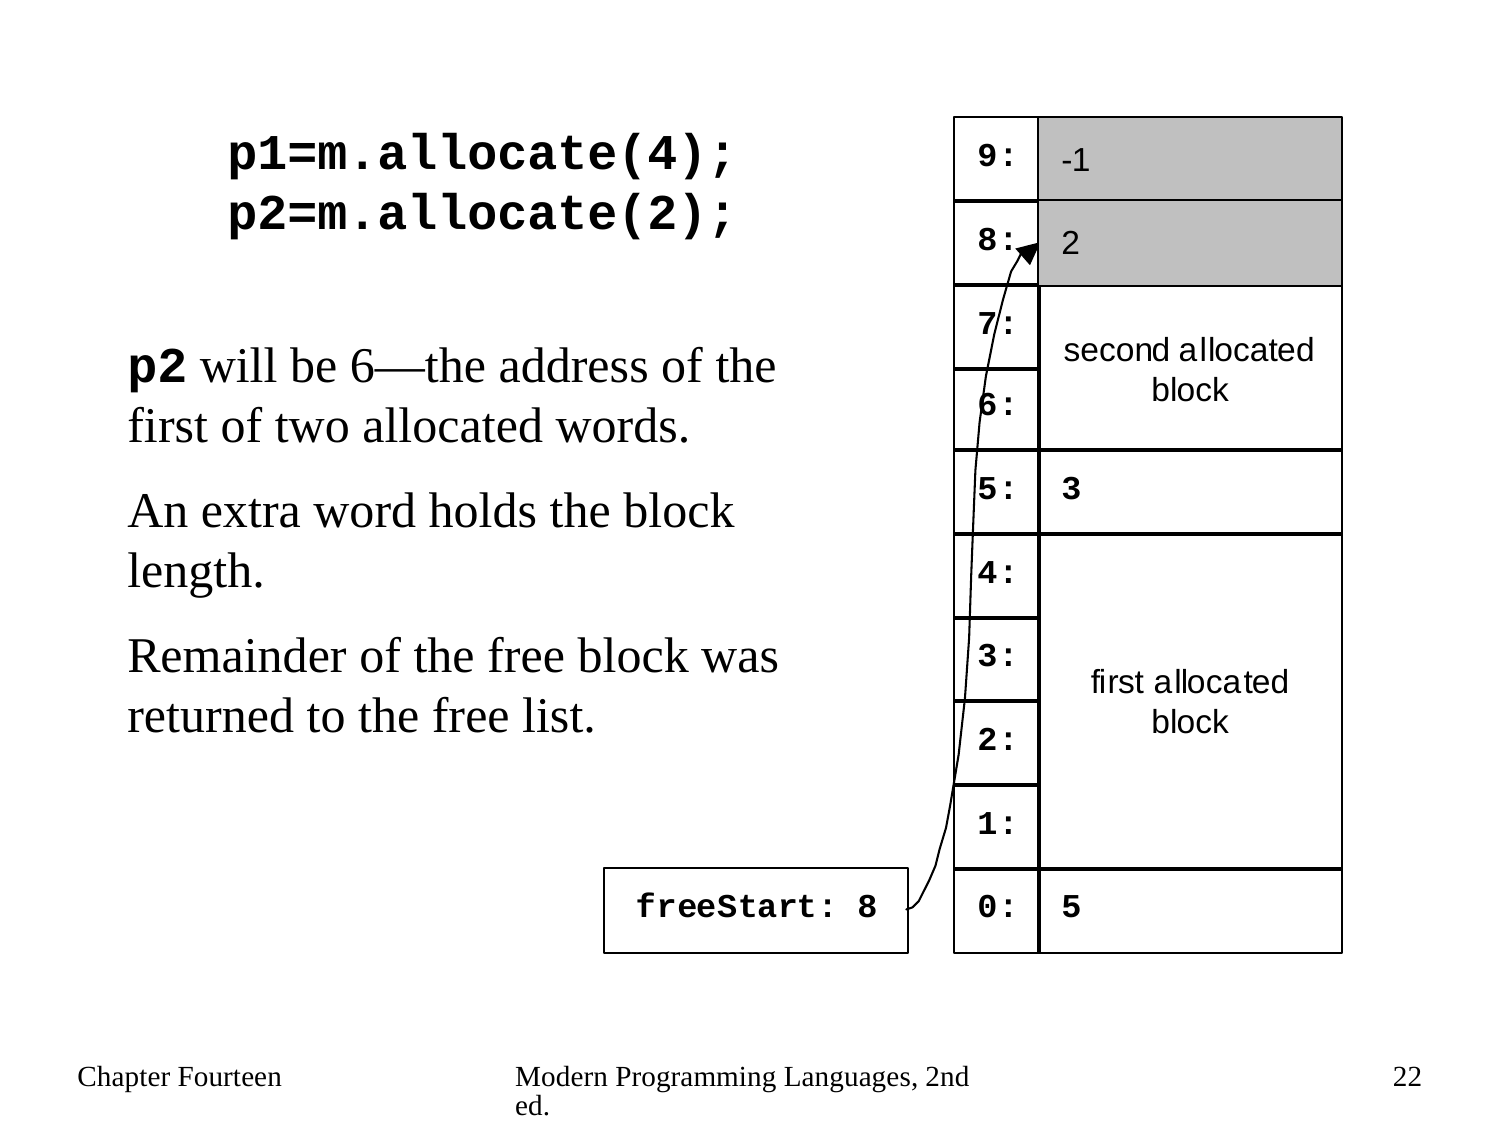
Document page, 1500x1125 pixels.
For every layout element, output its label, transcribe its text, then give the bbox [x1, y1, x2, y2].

slide_number Chapter Fourteen [62, 1036, 401, 1113]
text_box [587, 99, 1351, 962]
slide_number 22 [1124, 1036, 1438, 1113]
text_box p2 will be 6—the address of the first of two allocated words. An extra word holds the block length. Remainder of the free block was returned to the free list. [112, 324, 582, 750]
footer Modern Programming Languages, 2nd ed. [499, 1036, 1001, 1113]
text_box p1=m.allocate(4); p2=m.allocate(2); [212, 112, 582, 248]
